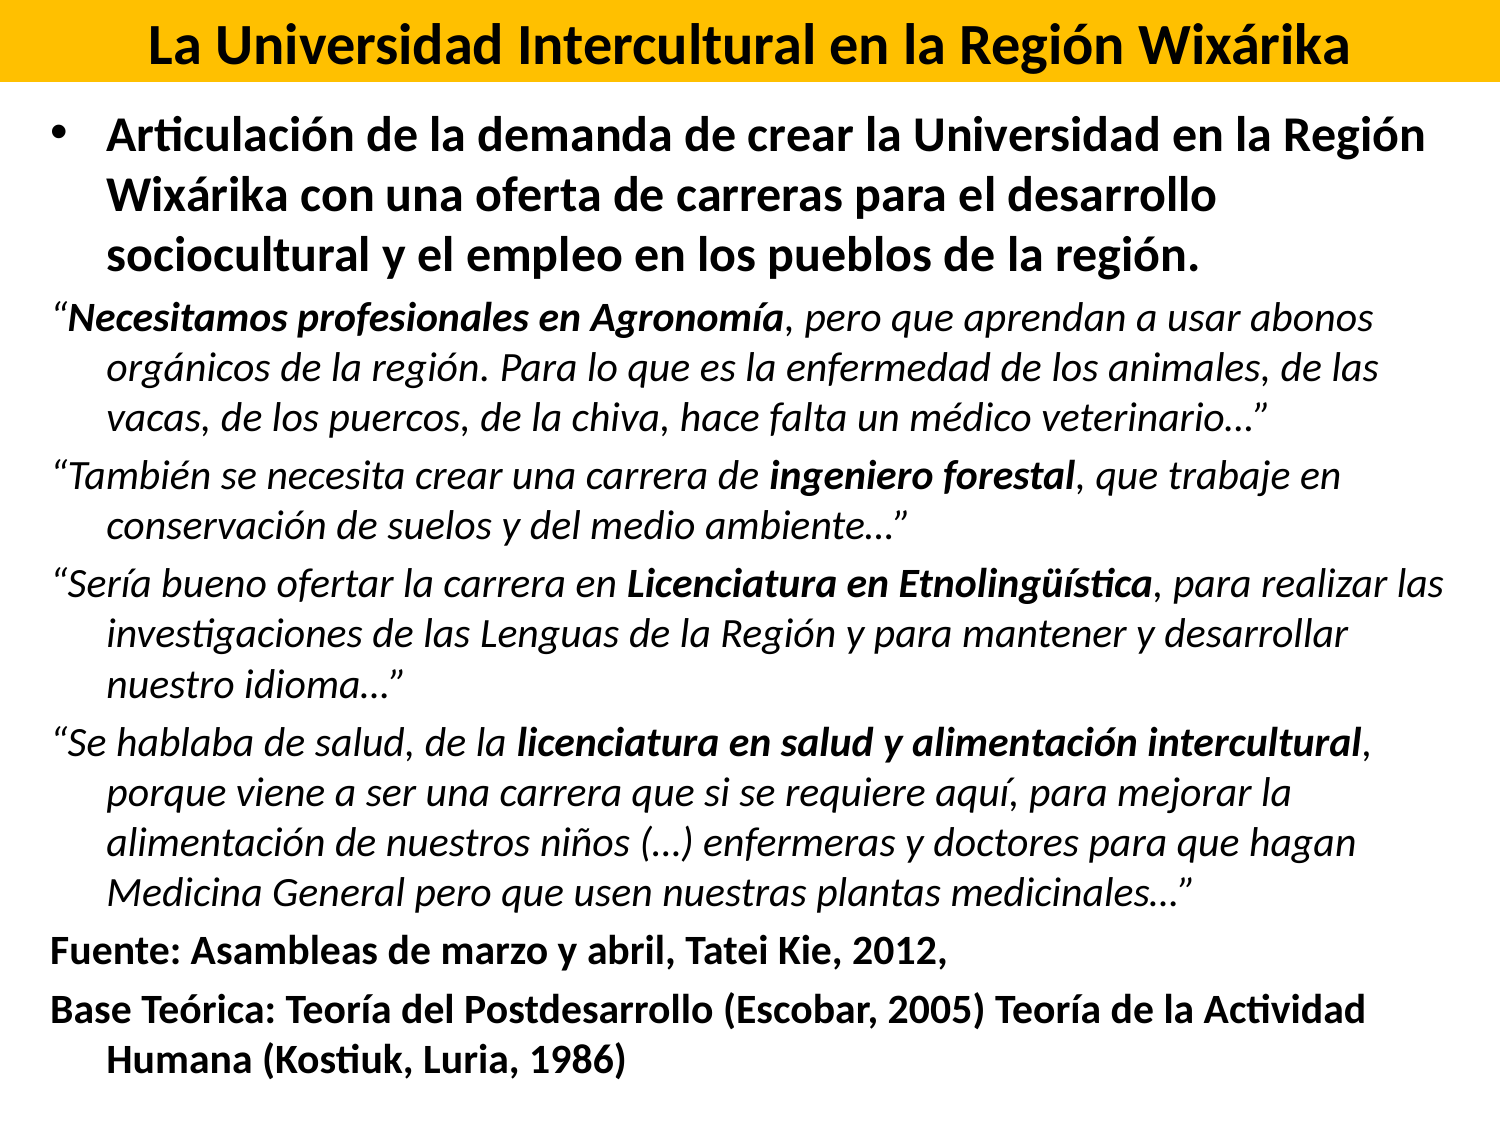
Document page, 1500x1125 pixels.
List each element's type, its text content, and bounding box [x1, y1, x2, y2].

title La Universidad Intercultural en la Región Wixárika [0, 0, 1500, 83]
list Articulación de la demanda de crear la Universidad en la Región Wixárika con una oferta de carreras para el desarrollo sociocultural y el empleo en los pueblos de la región. “Necesitamos profesionales en Agronomía, pero que aprendan a usar abonos orgánicos de la región. Para lo que es la enfermedad de los animales, de las vacas, de los puercos, de la chiva, hace falta un médico veterinario…” “También se necesita crear una carrera de ingeniero forestal, que trabaje en conservación de suelos y del medio ambiente…” “Sería bueno ofertar la carrera en Licenciatura en Etnolingüística, para realizar las investigaciones de las Lenguas de la Región y para mantener y desarrollar nuestro idioma…” “Se hablaba de salud, de la licenciatura en salud y alimentación intercultural, porque viene a ser una carrera que si se requiere aquí, para mejorar la alimentación de nuestros niños (…) enfermeras y doctores para que hagan Medicina General pero que usen nuestras plantas medicinales…” Fuente: Asambleas de marzo y abril, Tatei Kie, 2012, Base Teórica: Teoría del Postdesarrollo (Escobar, 2005) Teoría de la Actividad Humana (Kostiuk, Luria, 1986) [34, 93, 1466, 1006]
